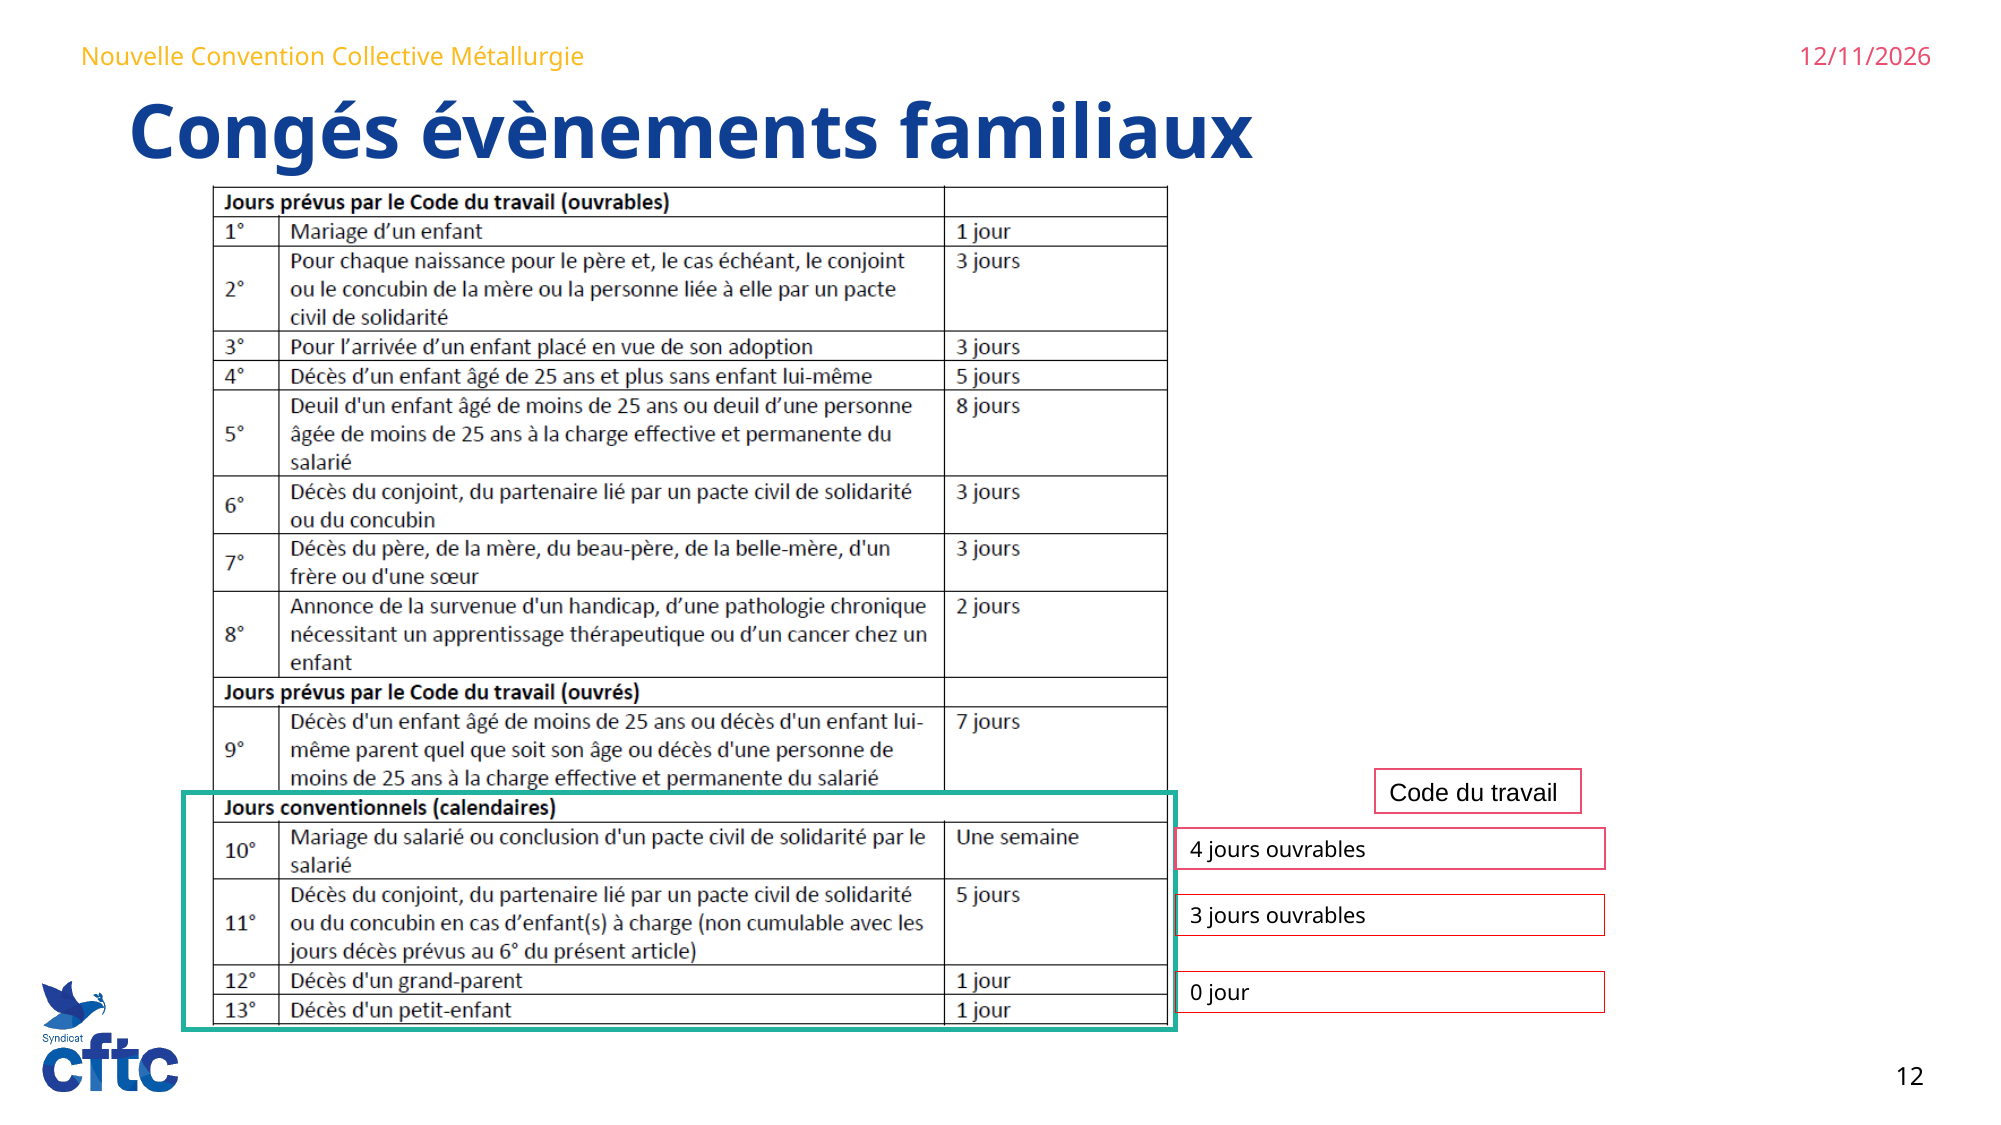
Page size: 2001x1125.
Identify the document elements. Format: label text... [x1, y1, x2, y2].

slide_number 12 [1803, 1053, 1939, 1094]
text_box 3 jours ouvrables [1176, 894, 1605, 936]
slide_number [1529, 32, 1947, 93]
text_box 4 jours ouvrables [1176, 827, 1606, 870]
text_box Code du travail [1374, 768, 1582, 814]
picture [42, 981, 178, 1092]
text_box [182, 792, 206, 1030]
text_box 0 jour [1176, 971, 1605, 1013]
list Congés évènements familiaux [128, 58, 1860, 208]
picture [206, 180, 1176, 1030]
footer Nouvelle Convention Collective Métallurgie [80, 40, 1019, 73]
